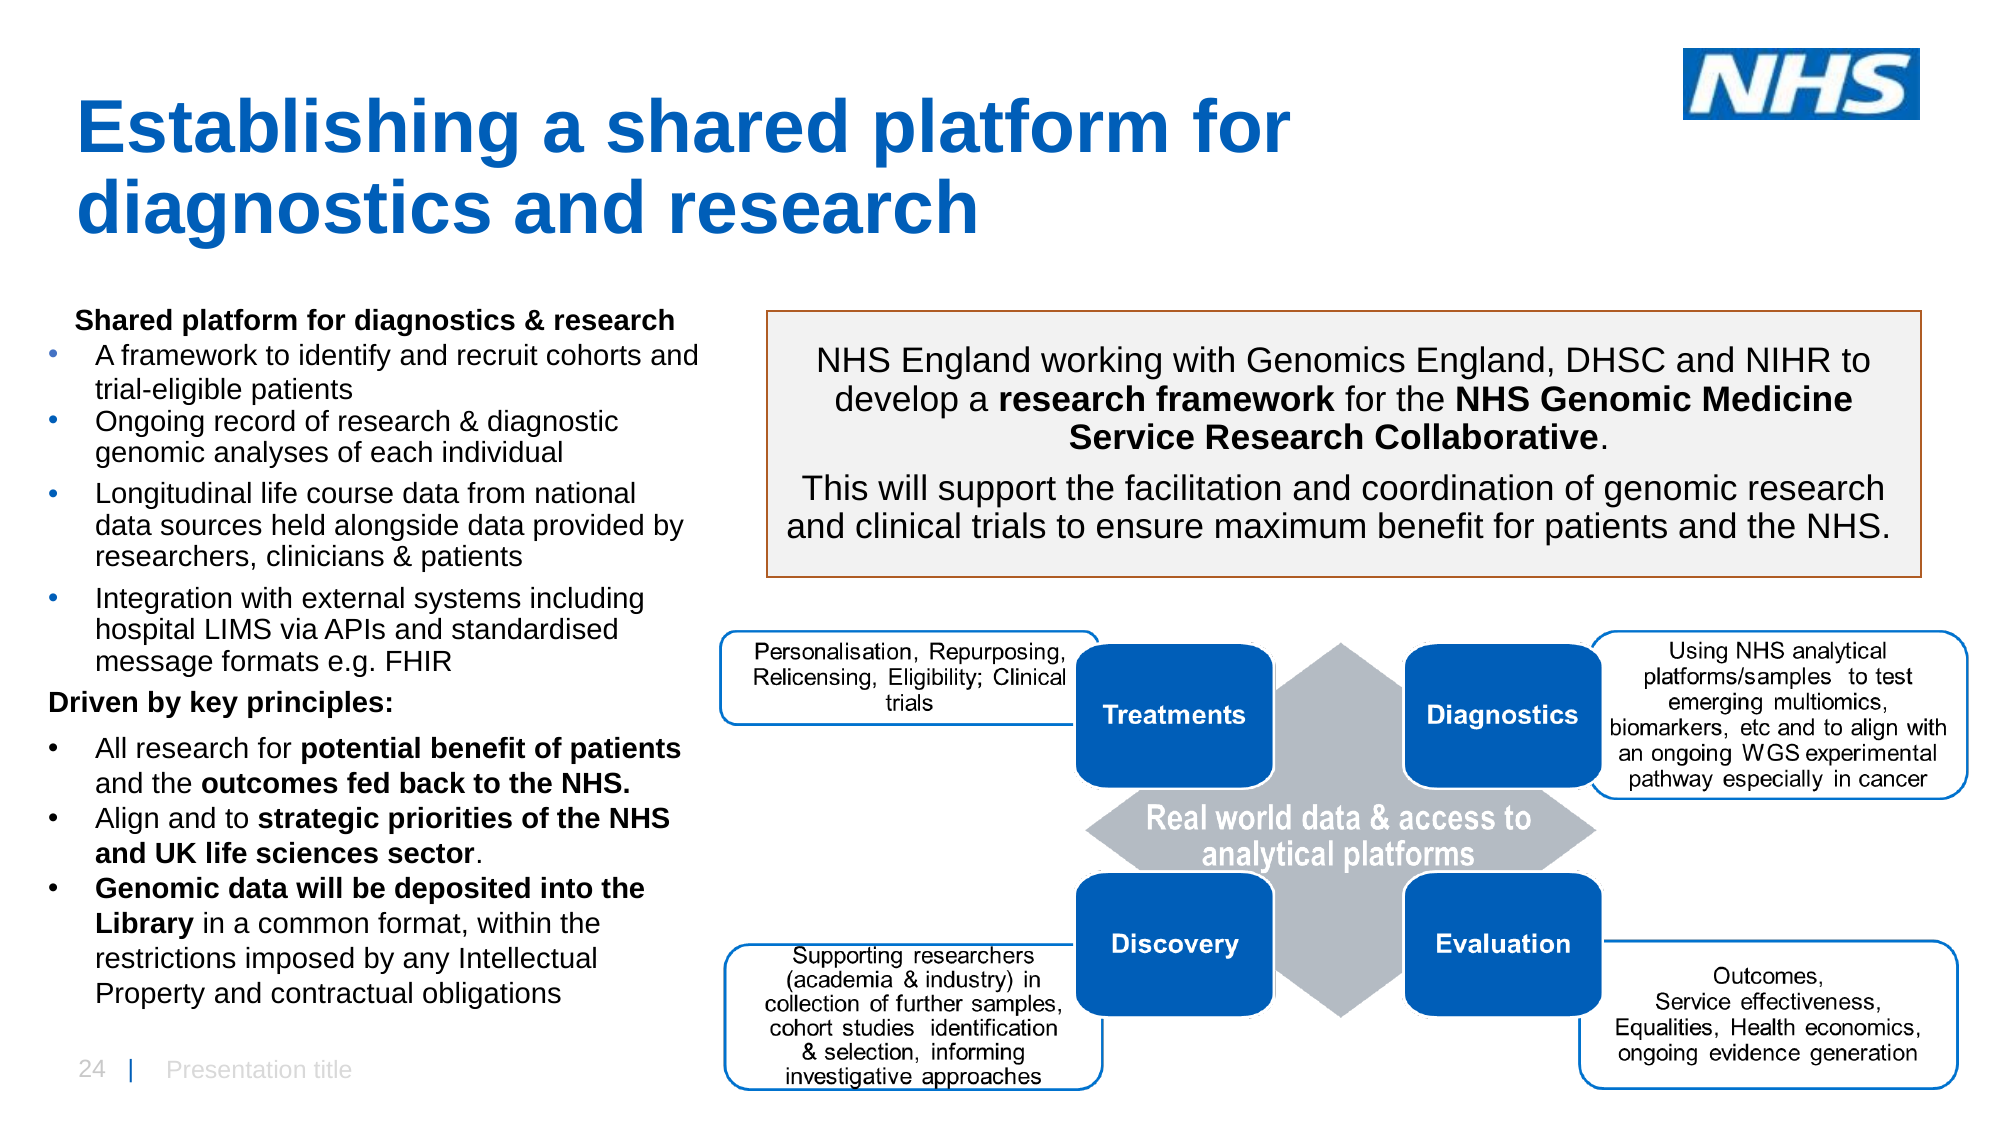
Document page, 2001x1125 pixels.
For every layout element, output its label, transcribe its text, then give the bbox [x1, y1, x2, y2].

list [718, 426, 1874, 795]
text_box Shared platform for diagnostics & research A framework to identify and recruit cohorts and trial-eligible patients Ongoing record of research & diagnostic genomic analyses of each individual Longitudinal life course data from national data sources held alongside data provided by researchers, clinicians & patients Integration with external systems including hospital LIMS via APIs and standardised message formats e.g. FHIR Driven by key principles: All research for potential benefit of patients and the outcomes fed back to the NHS. Align and to strategic priorities of the NHS and UK life sciences sector. Genomic data will be deposited into the Library in a common format, within the restrictions imposed by any Intellectual Property and contractual obligations [33, 293, 718, 1017]
picture [1683, 48, 1920, 120]
footer Presentation title [151, 1038, 719, 1099]
text_box NHS England working with Genomics England, DHSC and NIHR to develop a research framework for the NHS Genomic Medicine Service Research Collaborative. This will support the facilitation and coordination of genomic research and clinical trials to ensure maximum benefit for patients and the NHS. [766, 310, 1922, 578]
title Establishing a shared platform for diagnostics and research [61, 119, 1736, 220]
picture [719, 628, 1969, 1104]
